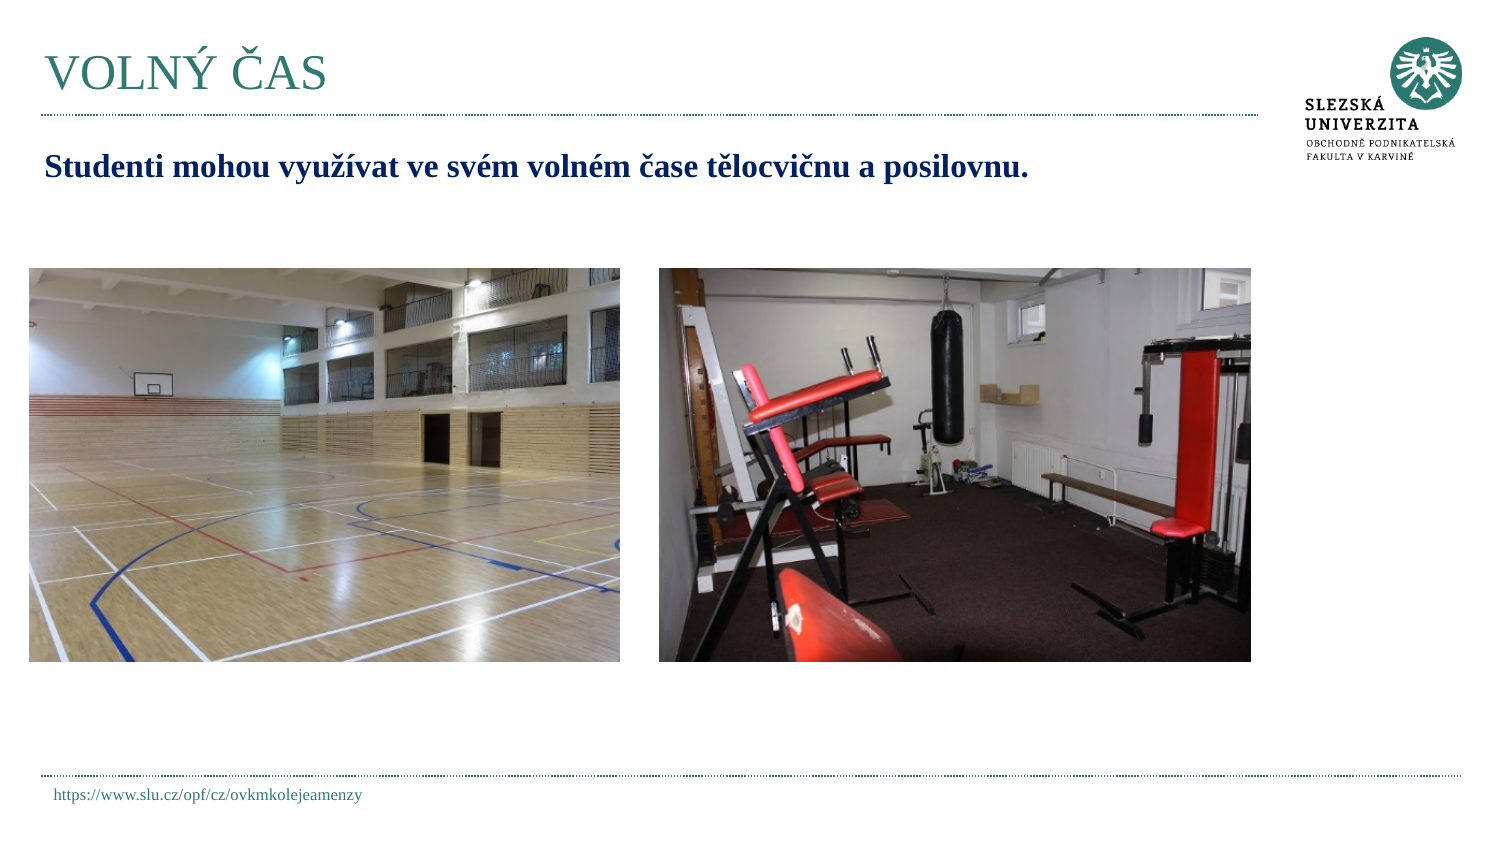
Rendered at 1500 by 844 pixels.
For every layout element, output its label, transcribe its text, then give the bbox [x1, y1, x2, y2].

text_box Studenti mohou využívat ve svém volném čase tělocvičnu a posilovnu. [29, 144, 1290, 210]
footer https://www.slu.cz/opf/cz/ovkmkolejeamenzy [38, 776, 514, 822]
title VOLNÝ ČAS [29, 32, 857, 116]
picture [29, 267, 621, 662]
picture [659, 267, 1251, 663]
picture [1305, 37, 1462, 160]
